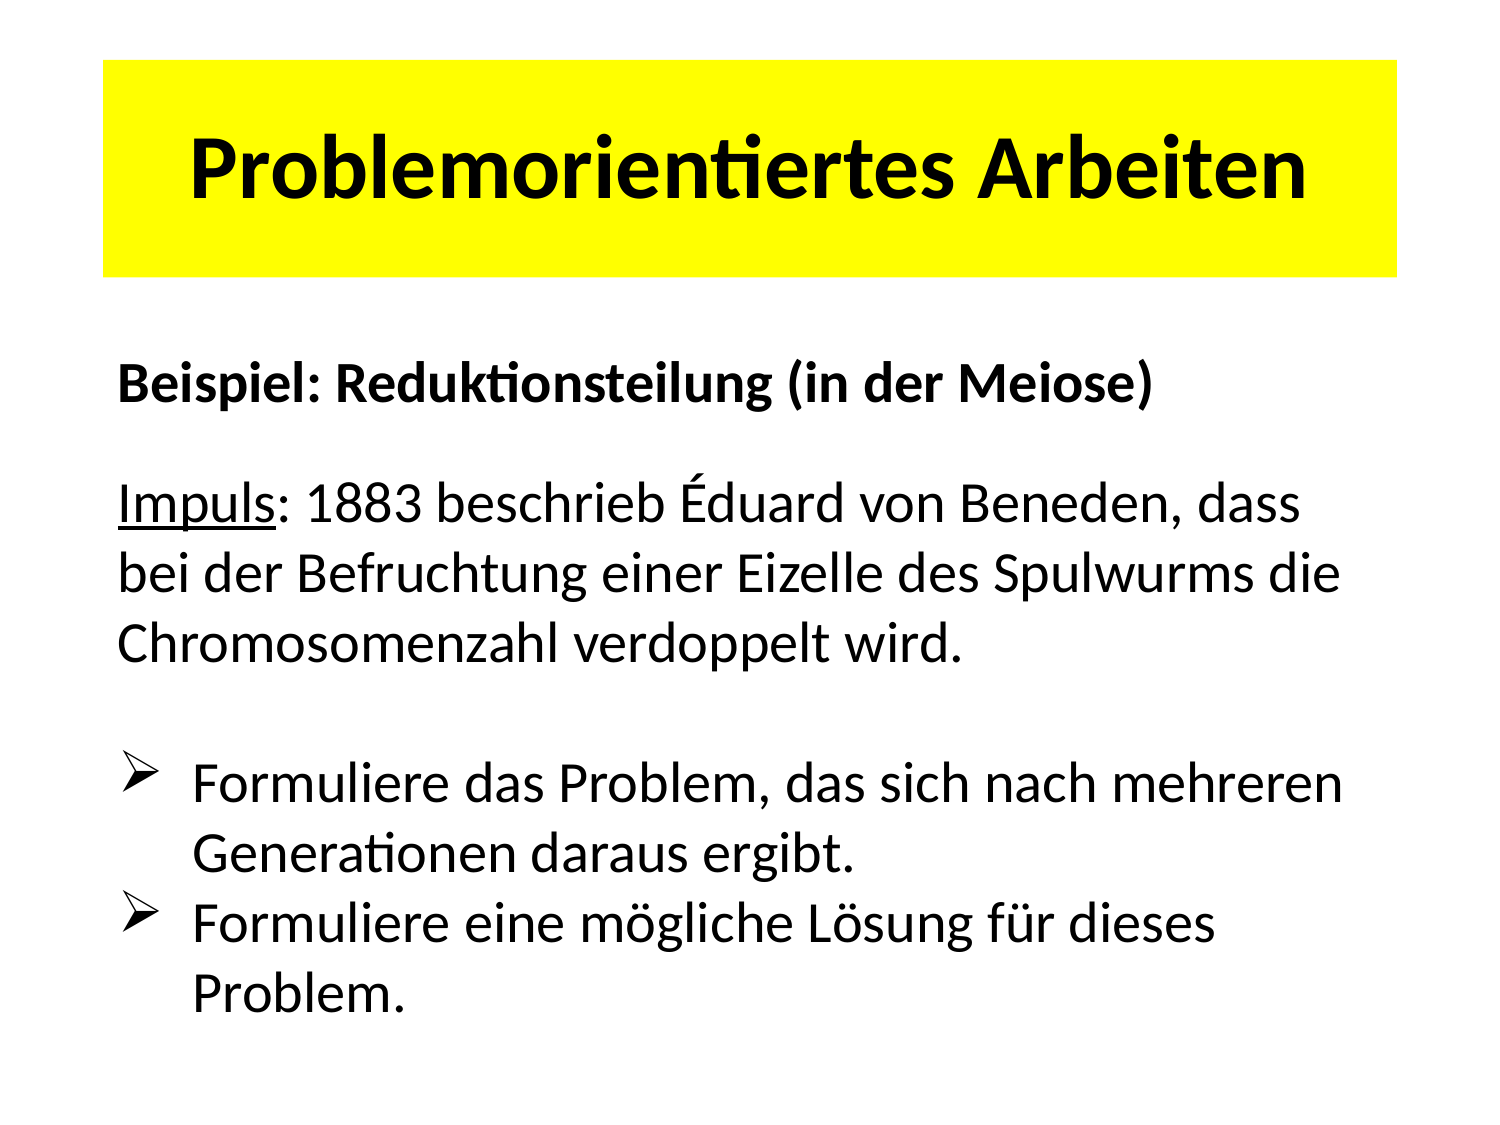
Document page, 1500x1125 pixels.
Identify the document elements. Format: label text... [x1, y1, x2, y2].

title Problemorientiertes Arbeiten [103, 59, 1397, 278]
text_box Beispiel: Reduktionsteilung (in der Meiose) Impuls: 1883 beschrieb Éduard von Beneden, dass bei der Befruchtung einer Eizelle des Spulwurms die Chromosomenzahl verdoppelt wird. Formuliere das Problem, das sich nach mehreren Generationen daraus ergibt. Formuliere eine mögliche Lösung für dieses Problem. [103, 336, 1397, 1032]
